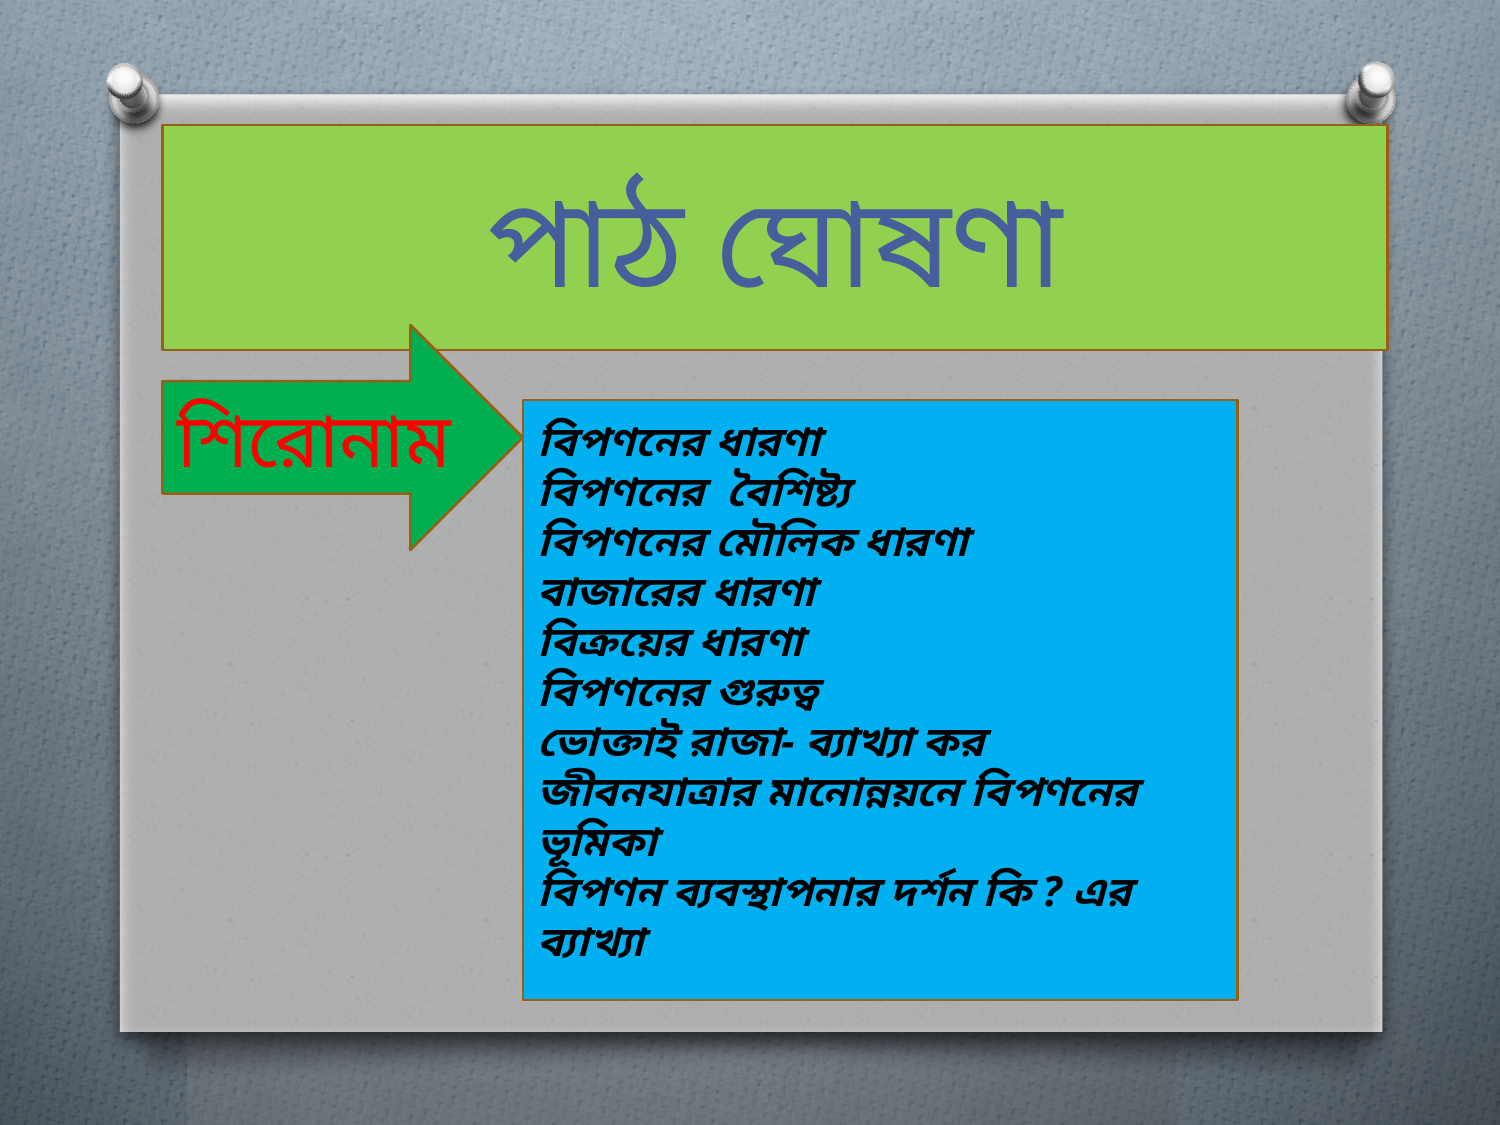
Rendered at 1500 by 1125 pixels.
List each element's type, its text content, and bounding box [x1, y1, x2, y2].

picture [75, 29, 198, 153]
text_box বিপণনের ধারণা বিপণনের বৈশিষ্ট্য বিপণনের মৌলিক ধারণা বাজারের ধারণা বিক্রয়ের ধারণা বিপণনের গুরুত্ব ভোক্তাই রাজা- ব্যাখ্যা কর জীবনযাত্রার মানোন্নয়নে বিপণনের ভূমিকা বিপণন ব্যবস্থাপনার দর্শন কি ? এর ব্যাখ্যা [522, 399, 1239, 1001]
text_box পাঠ ঘোষণা [161, 124, 1389, 351]
text_box শিরোনাম [161, 323, 522, 552]
picture [1317, 35, 1439, 141]
